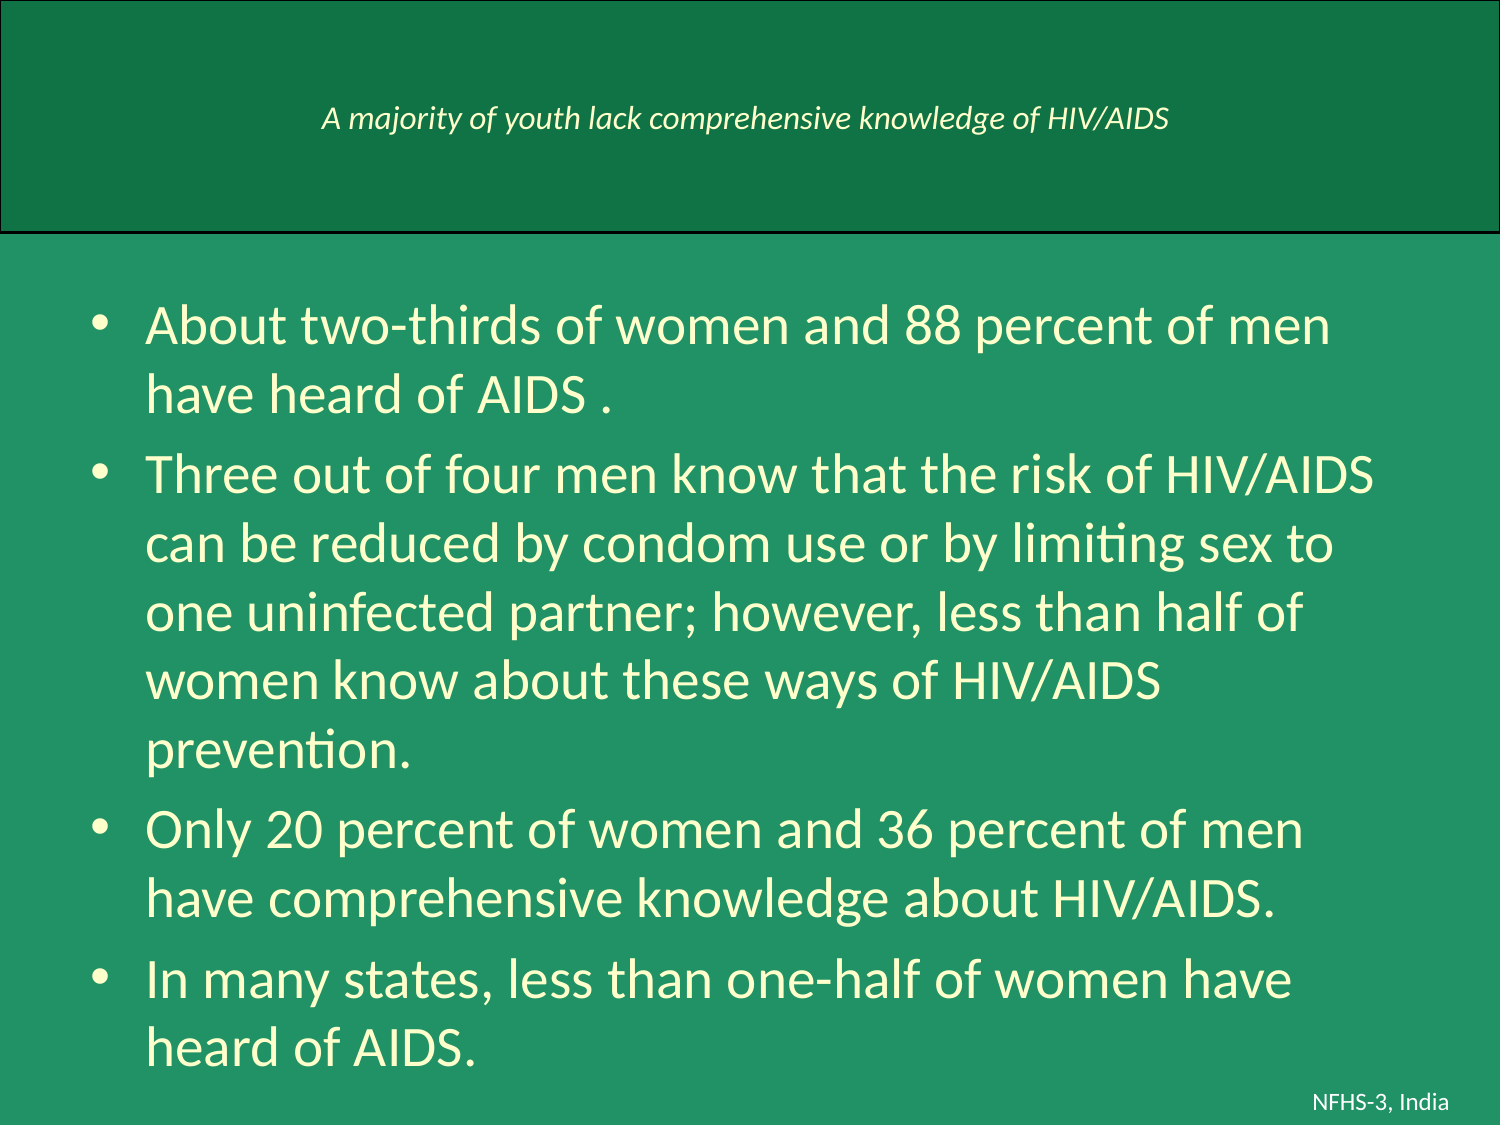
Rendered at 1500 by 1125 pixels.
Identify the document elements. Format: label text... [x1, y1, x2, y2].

list About two-thirds of women and 88 percent of men have heard of AIDS . Three out of four men know that the risk of HIV/AIDS can be reduced by condom use or by limiting sex to one uninfected partner; however, less than half of women know about these ways of HIV/AIDS prevention. Only 20 percent of women and 36 percent of men have comprehensive knowledge about HIV/AIDS. In many states, less than one-half of women have heard of AIDS. [75, 224, 1425, 1088]
title A majority of youth lack comprehensive knowledge of HIV/AIDS [0, 0, 1500, 233]
text_box NFHS-3, India [1260, 1073, 1500, 1125]
